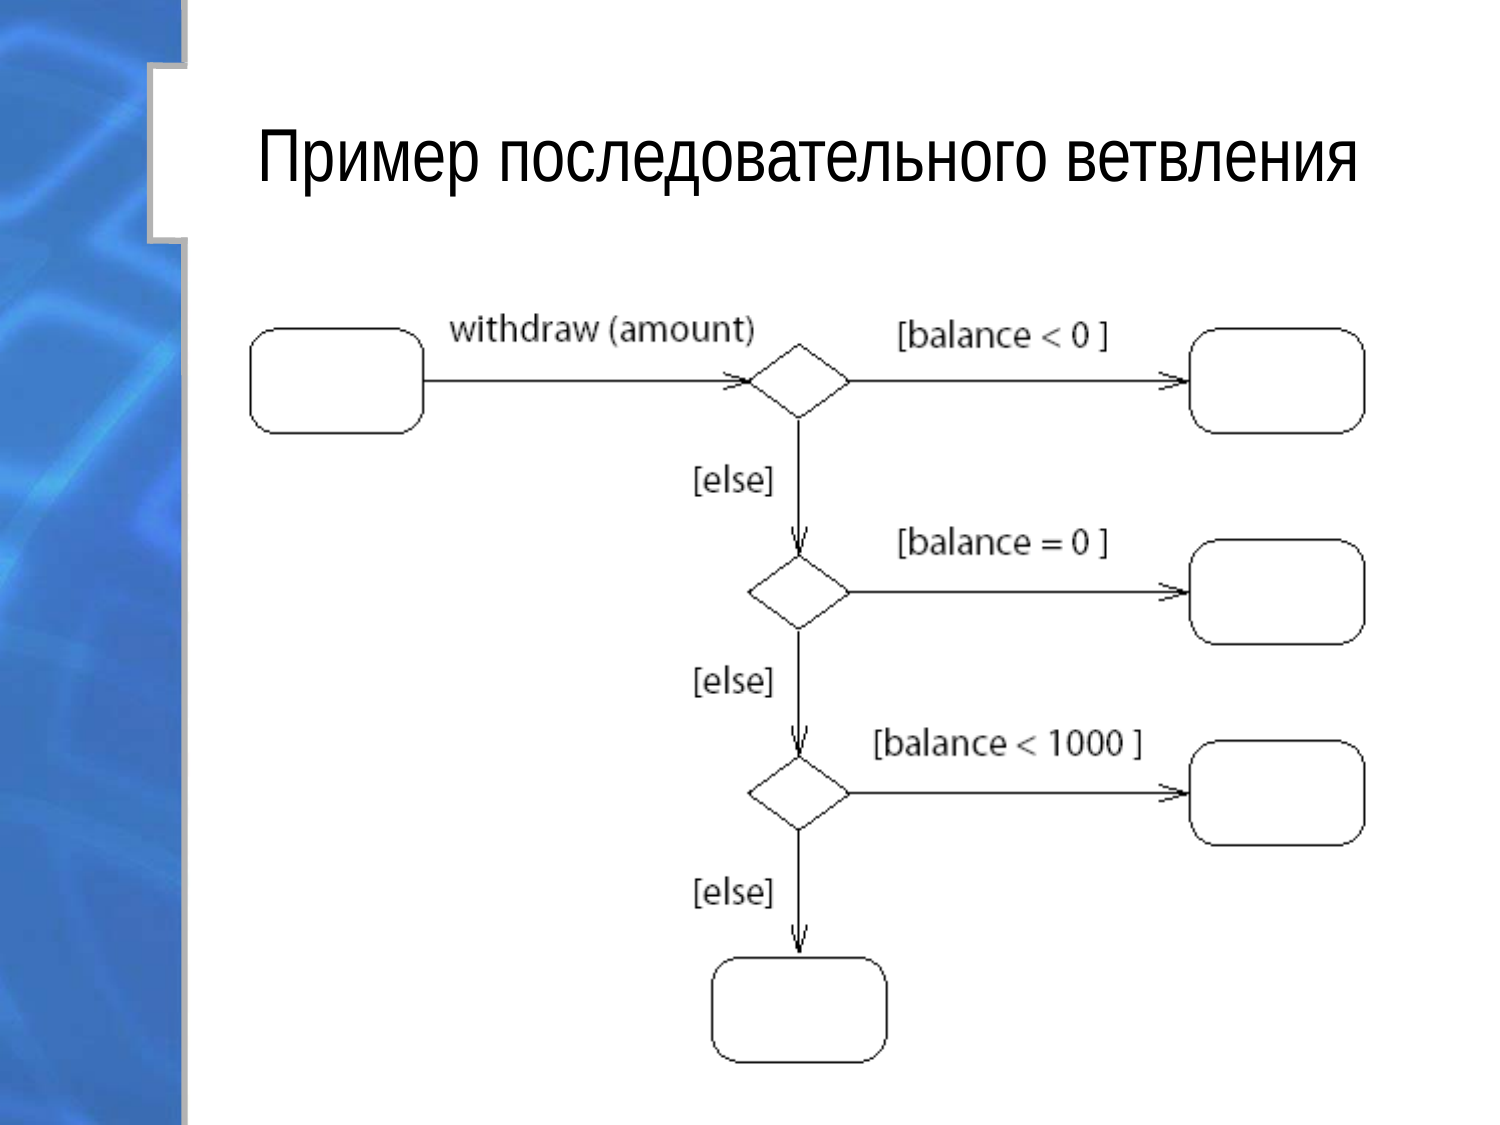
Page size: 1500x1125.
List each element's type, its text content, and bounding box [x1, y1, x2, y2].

picture [188, 0, 1500, 1125]
picture [0, 0, 181, 1125]
title Пример последовательного ветвления [183, 97, 1436, 207]
